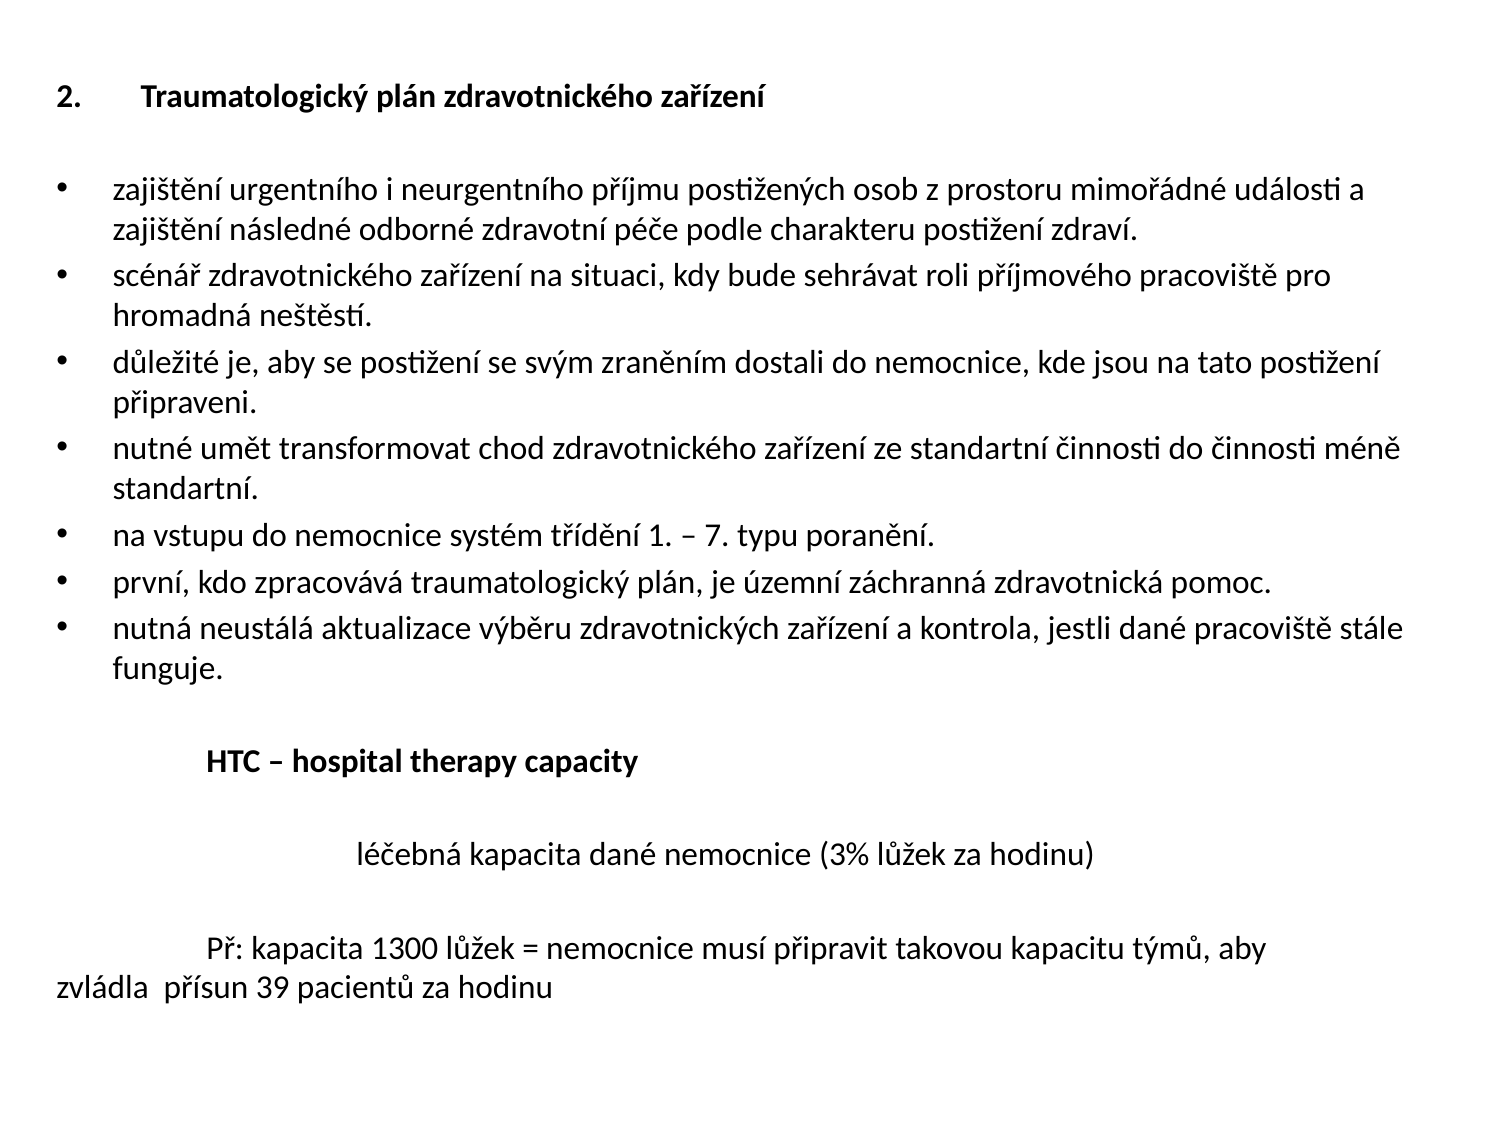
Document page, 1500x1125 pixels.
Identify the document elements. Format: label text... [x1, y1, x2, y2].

list Traumatologický plán zdravotnického zařízení zajištění urgentního i neurgentního příjmu postižených osob z prostoru mimořádné události a zajištění následné odborné zdravotní péče podle charakteru postižení zdraví. scénář zdravotnického zařízení na situaci, kdy bude sehrávat roli příjmového pracoviště pro hromadná neštěstí. důležité je, aby se postižení se svým zraněním dostali do nemocnice, kde jsou na tato postižení připraveni. nutné umět transformovat chod zdravotnického zařízení ze standartní činnosti do činnosti méně standartní. na vstupu do nemocnice systém třídění 1. – 7. typu poranění. první, kdo zpracovává traumatologický plán, je územní záchranná zdravotnická pomoc. nutná neustálá aktualizace výběru zdravotnických zařízení a kontrola, jestli dané pracoviště stále funguje. HTC – hospital therapy capacity léčebná kapacita dané nemocnice (3% lůžek za hodinu) Př: kapacita 1300 lůžek = nemocnice musí připravit takovou kapacitu týmů, aby zvládla přísun 39 pacientů za hodinu [41, 66, 1447, 994]
